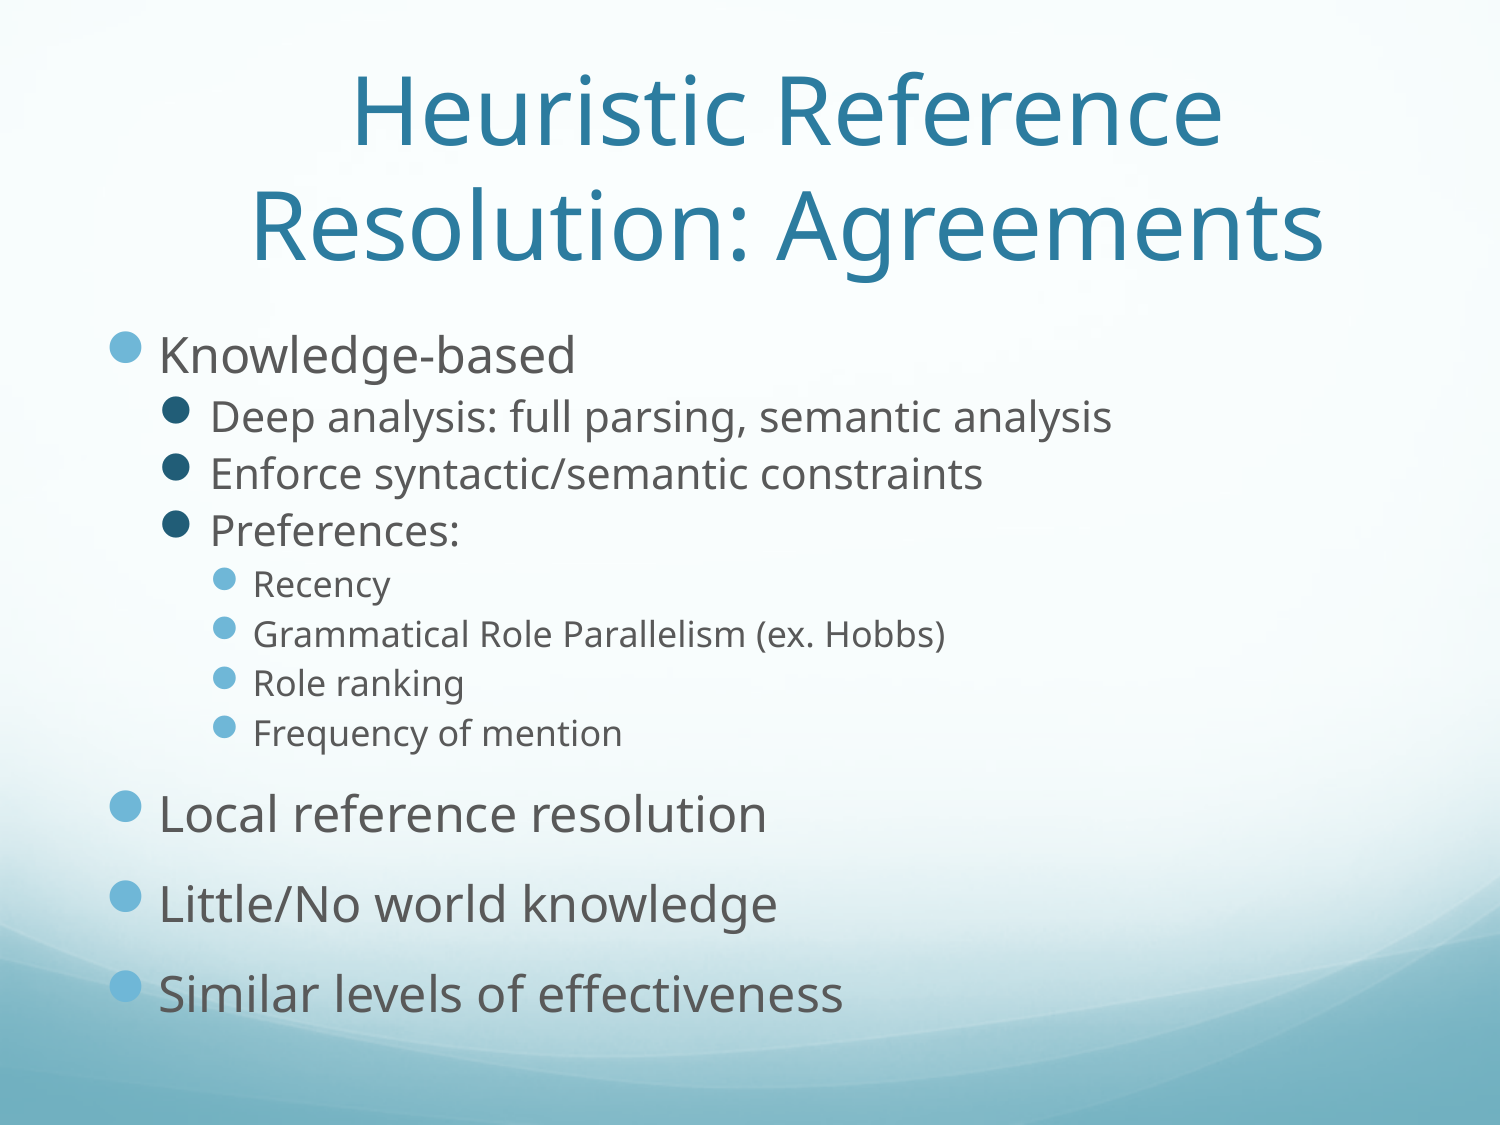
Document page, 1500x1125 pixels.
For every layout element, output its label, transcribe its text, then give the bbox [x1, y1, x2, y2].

title Heuristic Reference Resolution: Agreements [112, 99, 1463, 288]
list Knowledge-based Deep analysis: full parsing, semantic analysis Enforce syntactic/semantic constraints Preferences: Recency Grammatical Role Parallelism (ex. Hobbs) Role ranking Frequency of mention Local reference resolution Little/No world knowledge Similar levels of effectiveness [90, 323, 1410, 1036]
